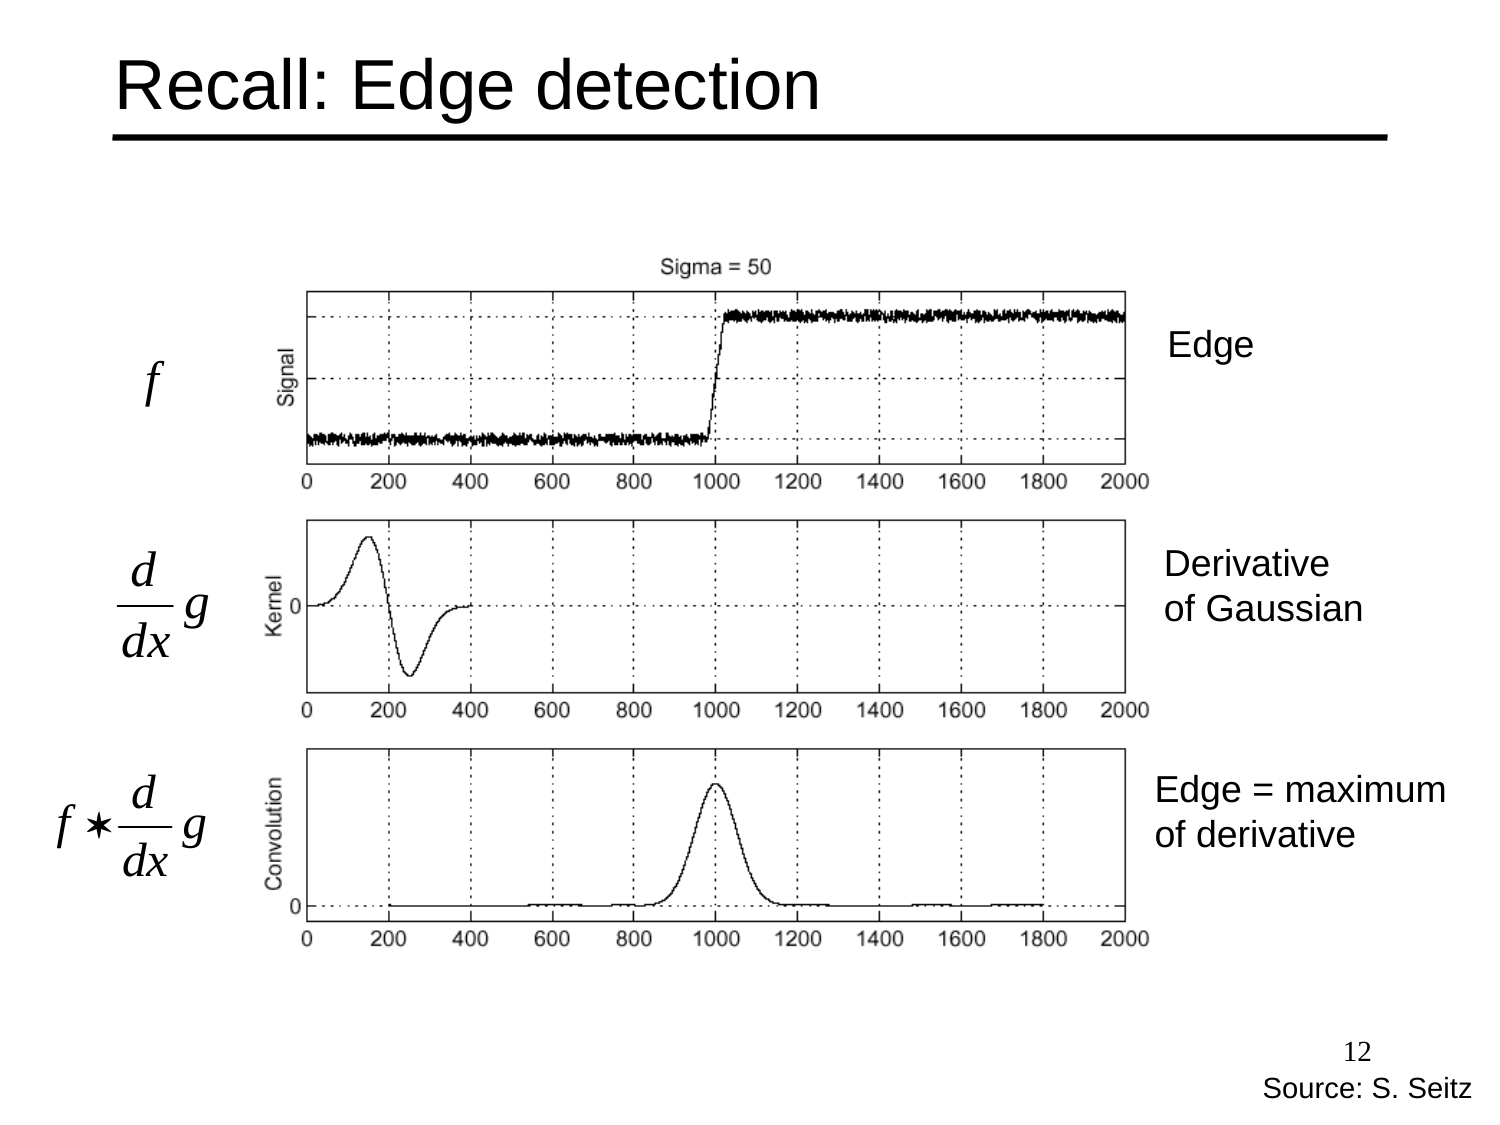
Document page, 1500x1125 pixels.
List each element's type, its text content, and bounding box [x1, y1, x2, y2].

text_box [259, 249, 1165, 963]
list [39, 762, 221, 887]
text_box Source: S. Seitz [1247, 1062, 1488, 1113]
text_box Derivative of Gaussian [1168, 531, 1379, 637]
text_box Edge [1168, 312, 1270, 373]
slide_number 12 [1074, 1024, 1388, 1101]
text_box Edge = maximum of derivative [1168, 757, 1463, 862]
text_box f [130, 338, 174, 414]
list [108, 538, 221, 669]
title Recall: Edge detection [99, 12, 1401, 151]
